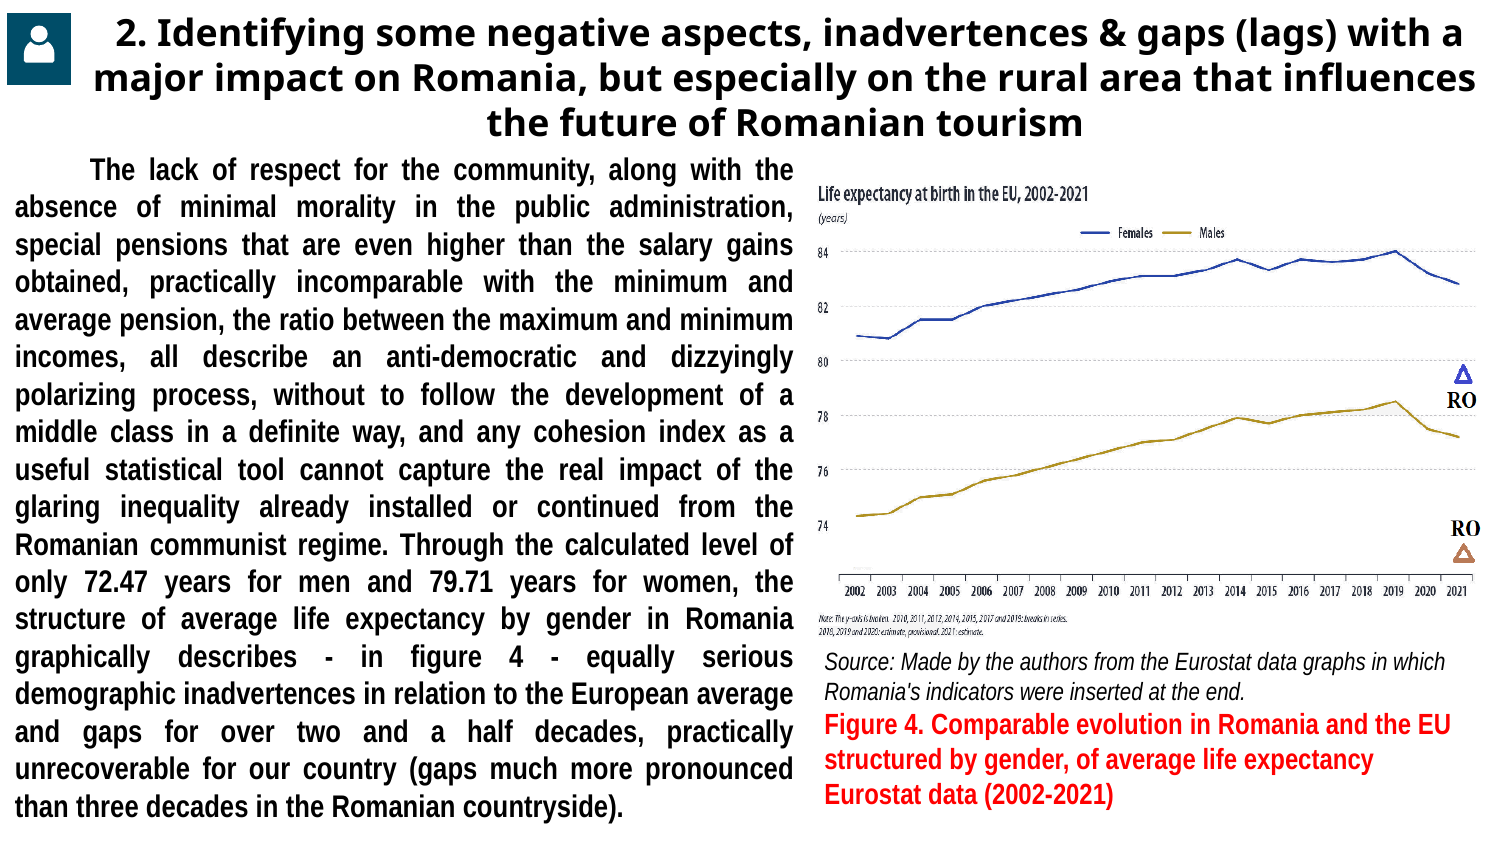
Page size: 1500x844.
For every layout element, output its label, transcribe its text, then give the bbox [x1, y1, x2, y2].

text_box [23, 25, 55, 63]
text_box [7, 12, 71, 85]
text_box Source: Made by the authors from the Eurostat data graphs in which Romania's indicators were inserted at the end. Figure 4. Comparable evolution in Romania and the EU structured by gender, of average life expectancy Eurostat data (2002-2021) [809, 646, 1500, 818]
text_box The lack of respect for the community, along with the absence of minimal morality in the public administration, special pensions that are even higher than the salary gains obtained, practically incomparable with the minimum and average pension, the ratio between the maximum and minimum incomes, all describe an anti-democratic and dizzyingly polarizing process, without to follow the development of a middle class in a definite way, and any cohesion index as a useful statistical tool cannot capture the real impact of the glaring inequality already installed or continued from the Romanian communist regime. Through the calculated level of only 72.47 years for men and 79.71 years for women, the structure of average life expectancy by gender in Romania graphically describes - in figure 4 - equally serious demographic inadvertences in relation to the European average and gaps for over two and a half decades, practically unrecoverable for our country (gaps much more pronounced than three decades in the Romanian countryside). [0, 141, 810, 831]
title 2. Identifying some negative aspects, inadvertences & gaps (lags) with a major impact on Romania, but especially on the rural area that influences the future of Romanian tourism [71, 4, 1500, 149]
picture [809, 180, 1500, 639]
